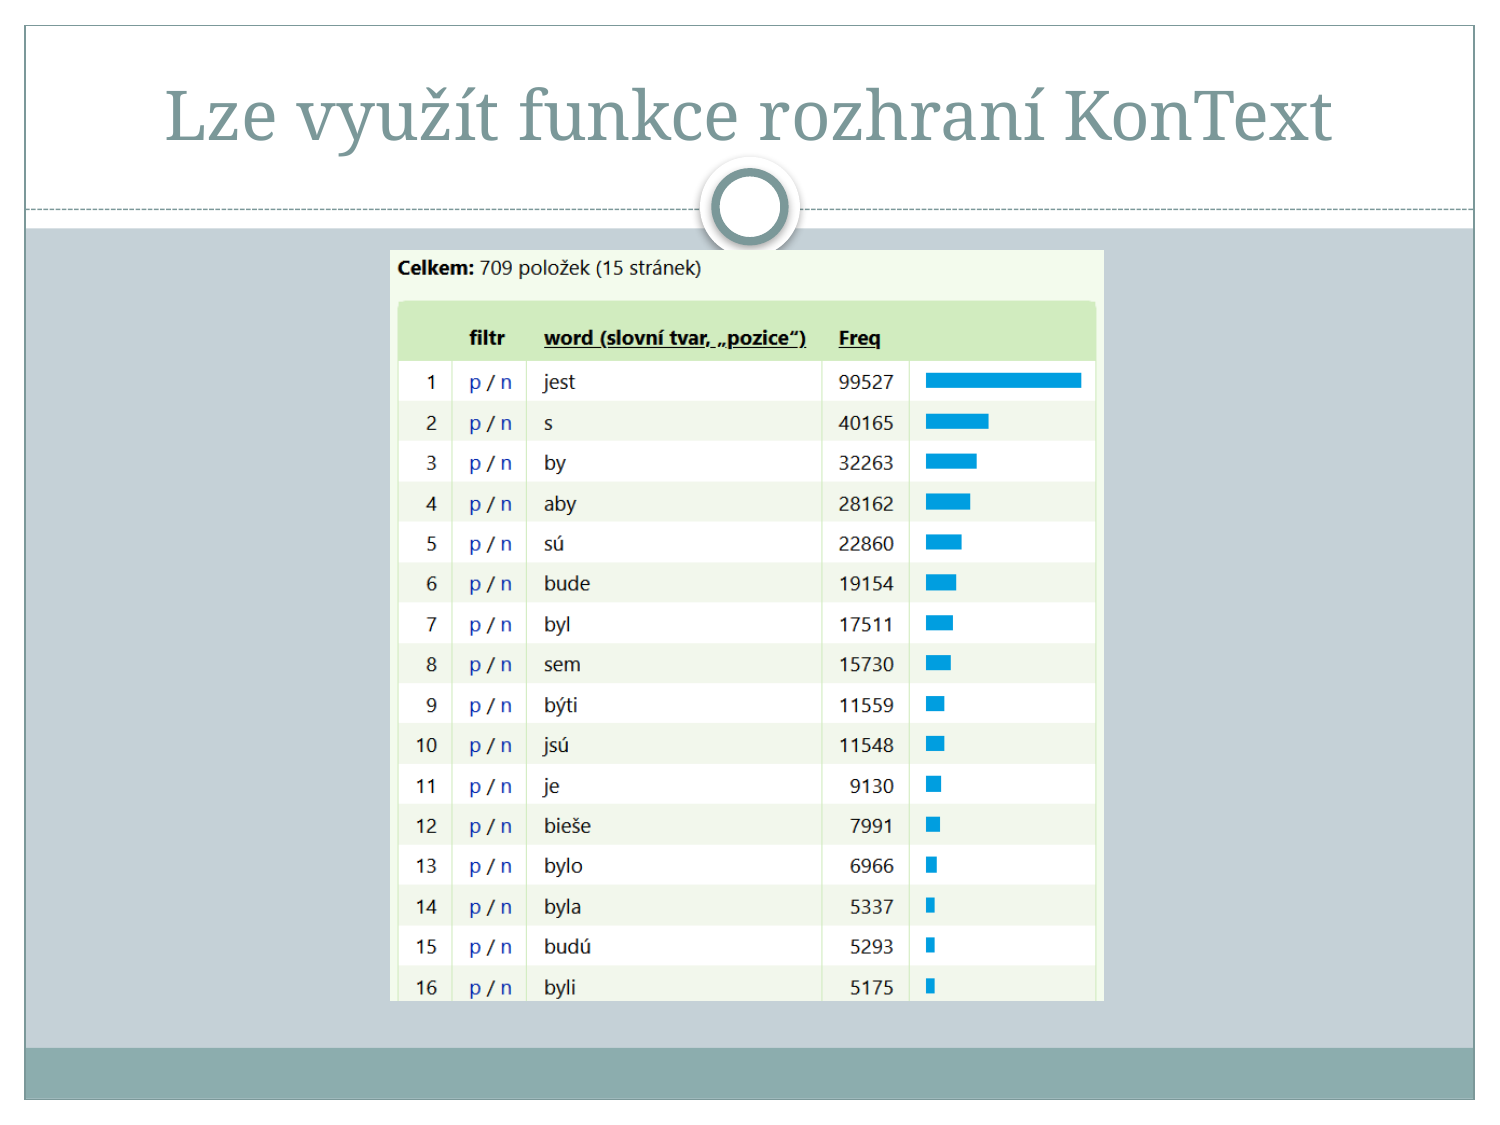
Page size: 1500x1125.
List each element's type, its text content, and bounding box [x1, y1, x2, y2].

title Lze využít funkce rozhraní KonText [49, 37, 1450, 162]
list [390, 250, 1104, 1001]
